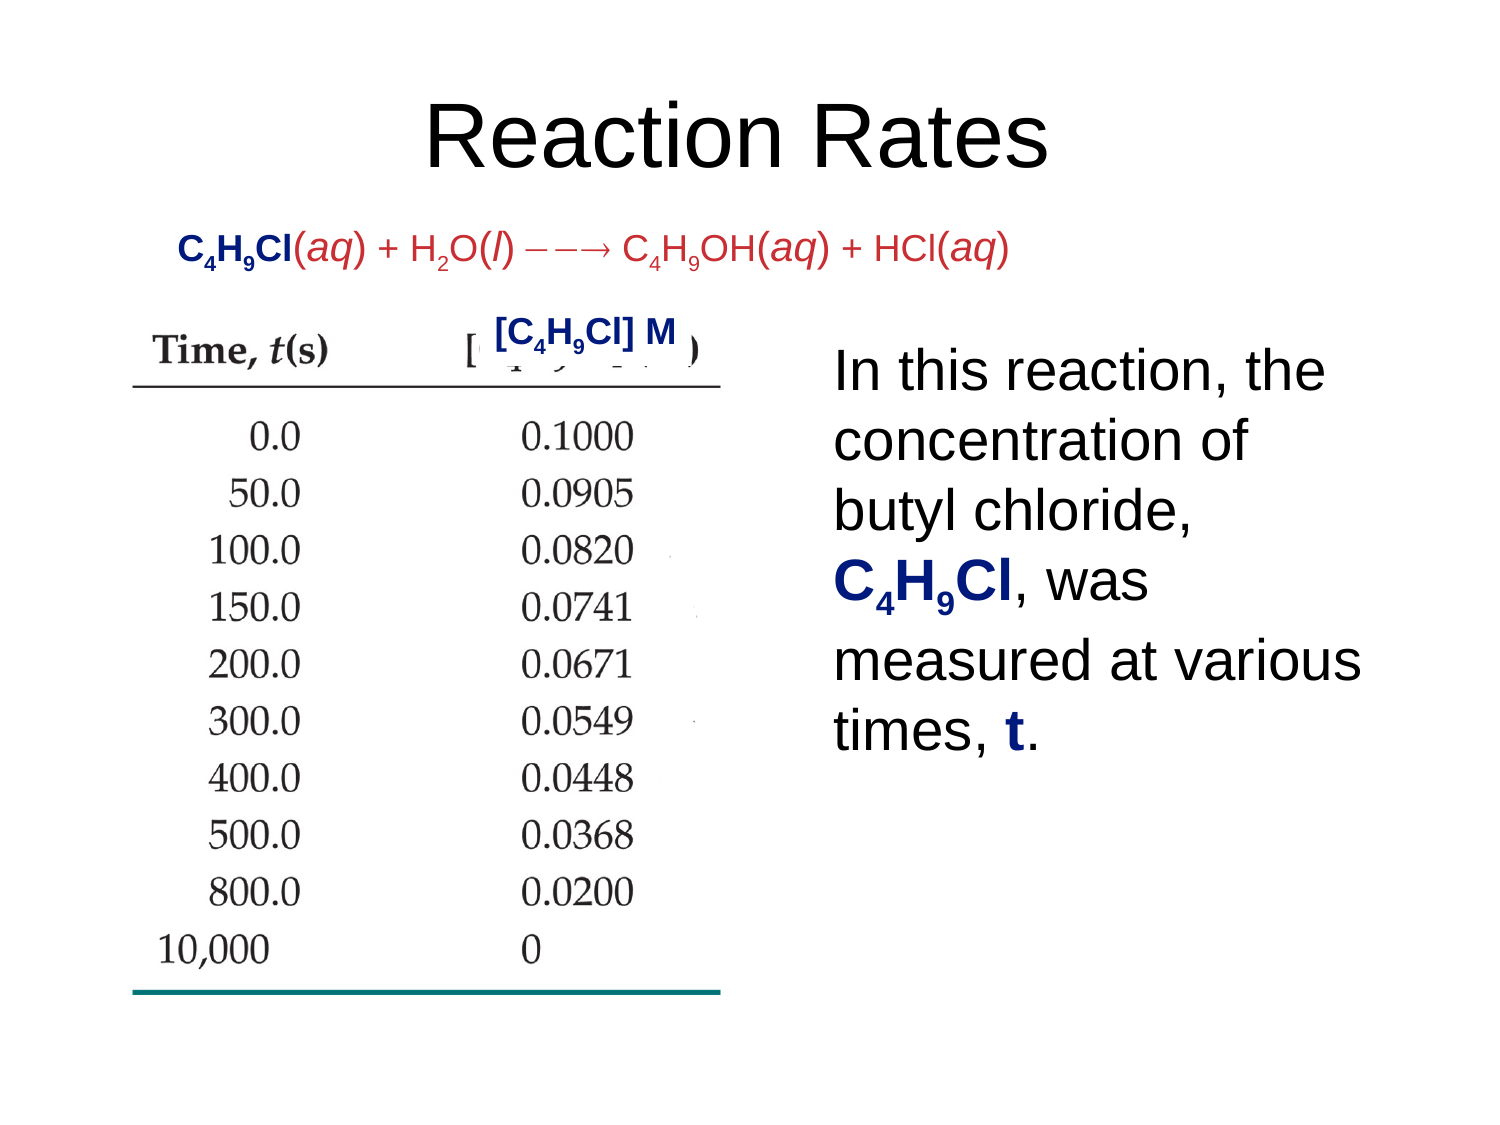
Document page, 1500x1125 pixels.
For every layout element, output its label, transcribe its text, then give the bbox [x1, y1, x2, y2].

text_box C4H9Cl(aq) + H2O(l)  C4H9OH(aq) + HCl(aq) [162, 212, 1335, 283]
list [127, 324, 723, 1001]
list In this reaction, the concentration of butyl chloride, C4H9Cl, was measured at various times, t. [762, 324, 1388, 1001]
title Reaction Rates [112, 37, 1388, 226]
text_box [C4H9Cl] M [479, 299, 692, 323]
